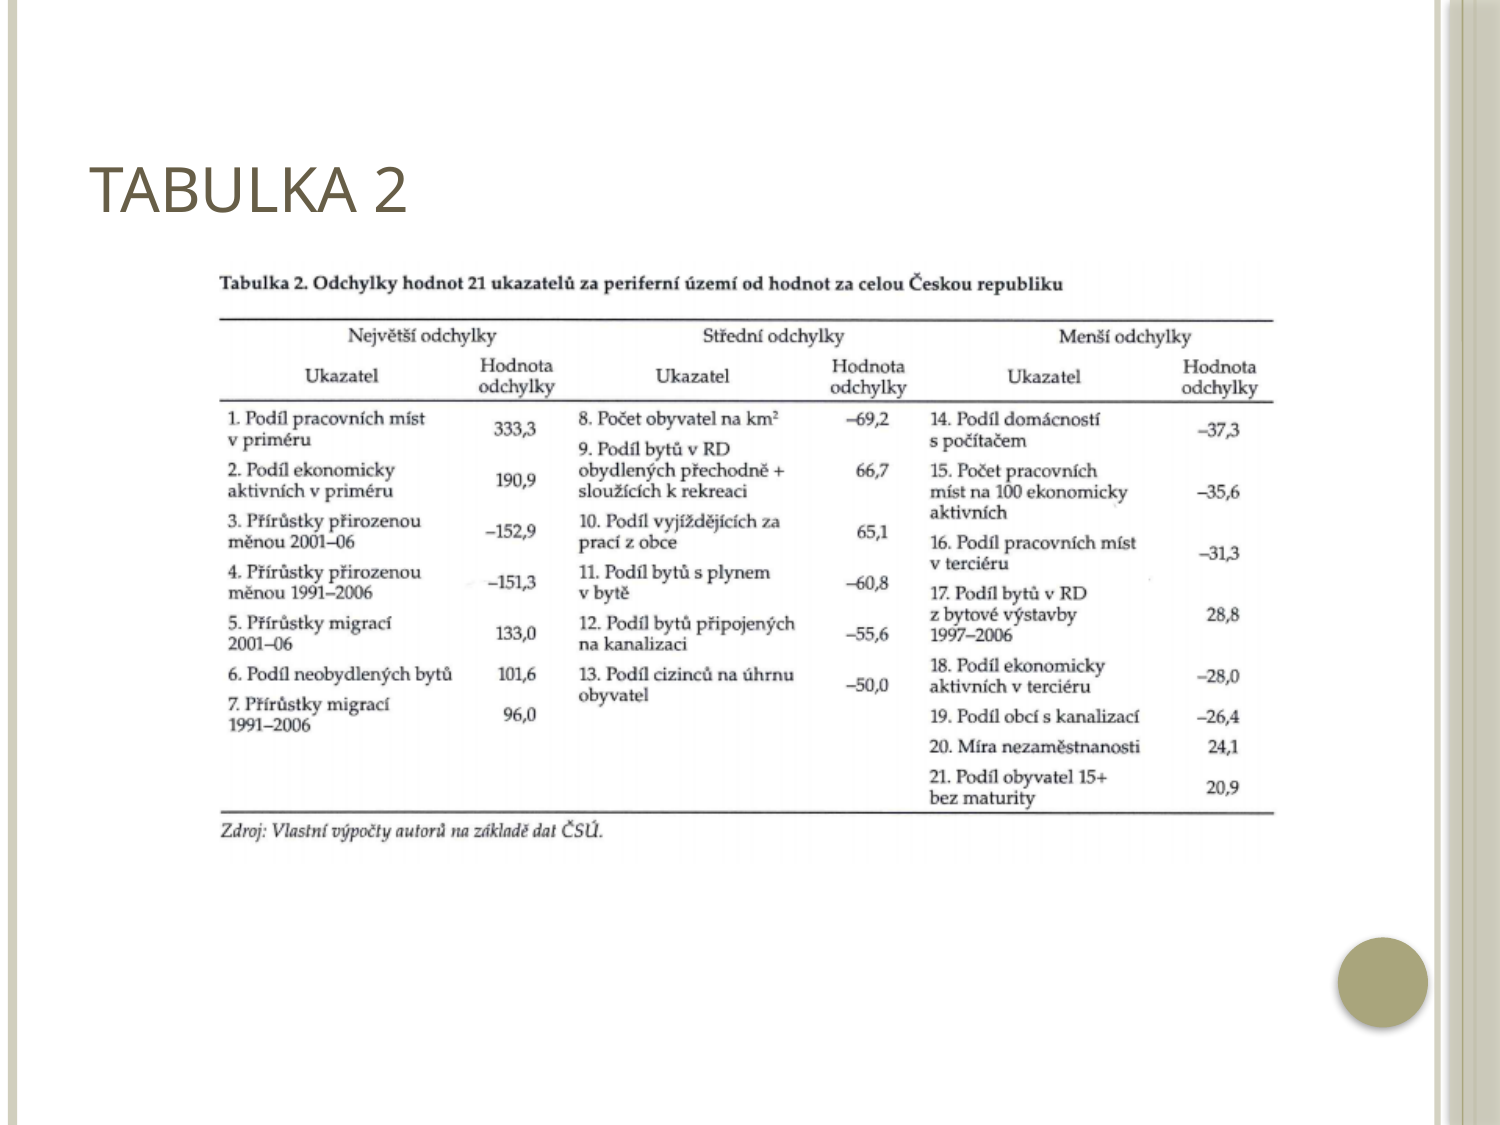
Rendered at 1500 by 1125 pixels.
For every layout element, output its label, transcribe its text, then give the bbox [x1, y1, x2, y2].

picture [204, 261, 1296, 864]
title Tabulka 2 [75, 45, 1300, 233]
